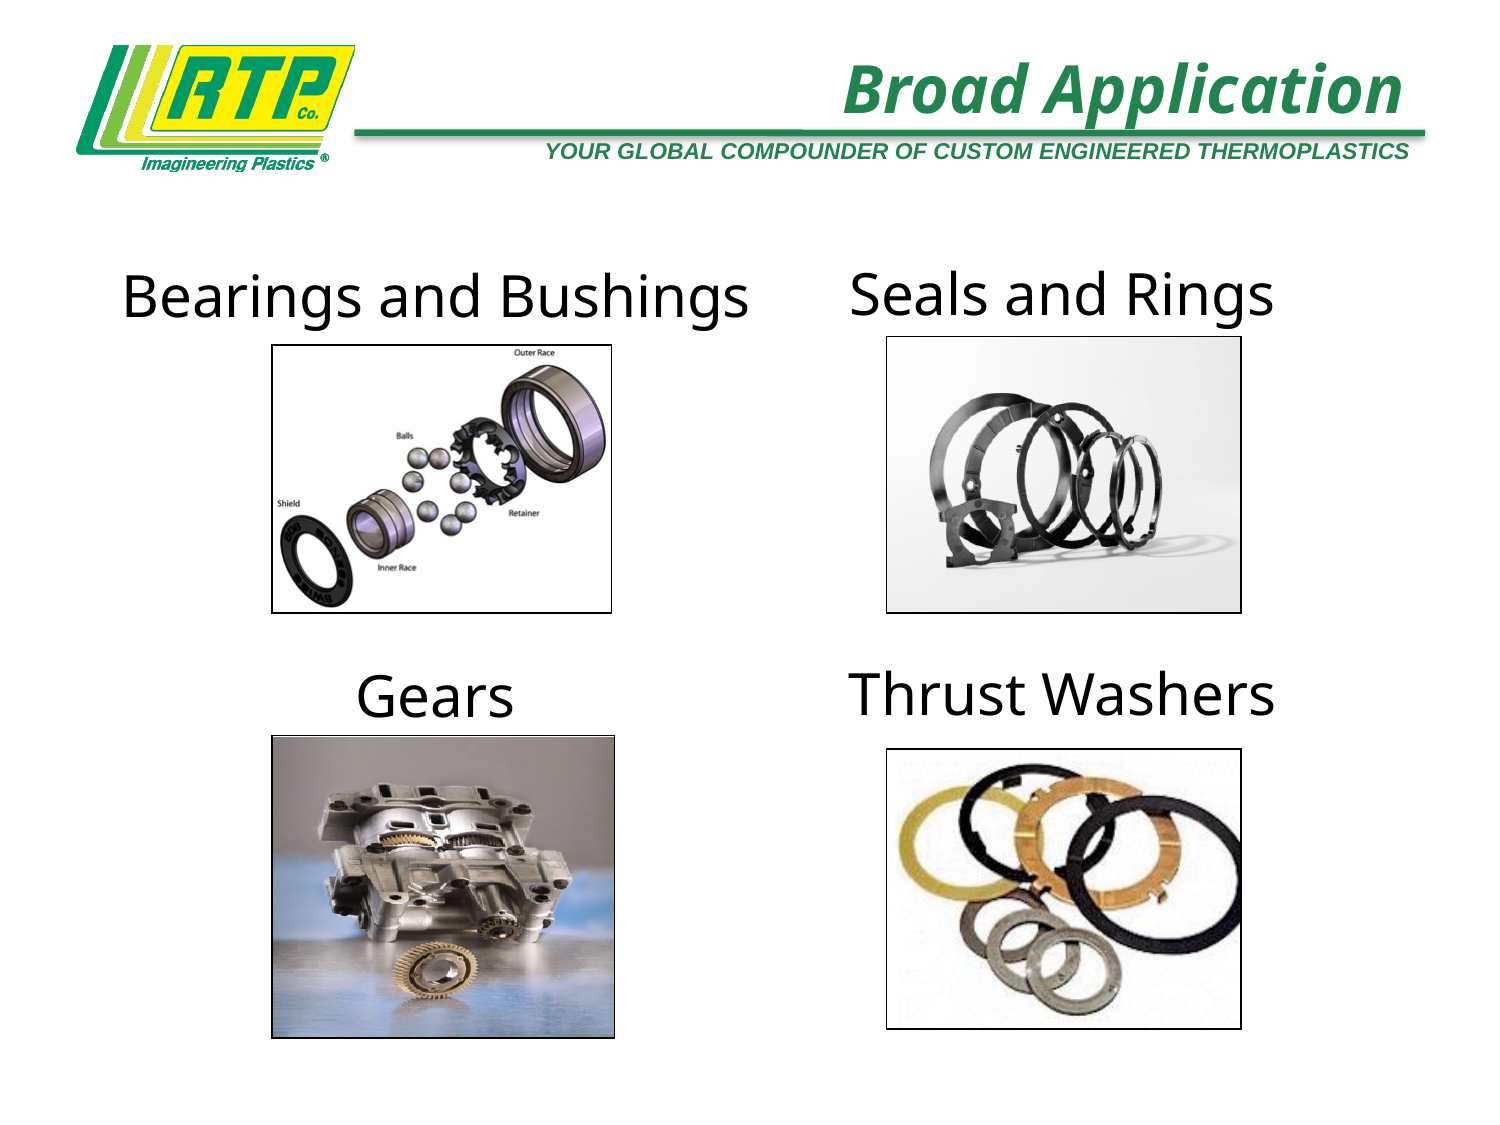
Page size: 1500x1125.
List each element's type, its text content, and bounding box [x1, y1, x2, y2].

title Broad Application [350, 0, 1421, 135]
picture [887, 337, 1241, 613]
picture [272, 345, 612, 613]
list Bearings and Bushings [60, 252, 813, 363]
picture [272, 735, 615, 1038]
picture [887, 749, 1241, 1029]
text_box Thrust Washers [687, 650, 1438, 763]
list Seals and Rings [687, 249, 1438, 363]
text_box Gears [60, 651, 687, 763]
